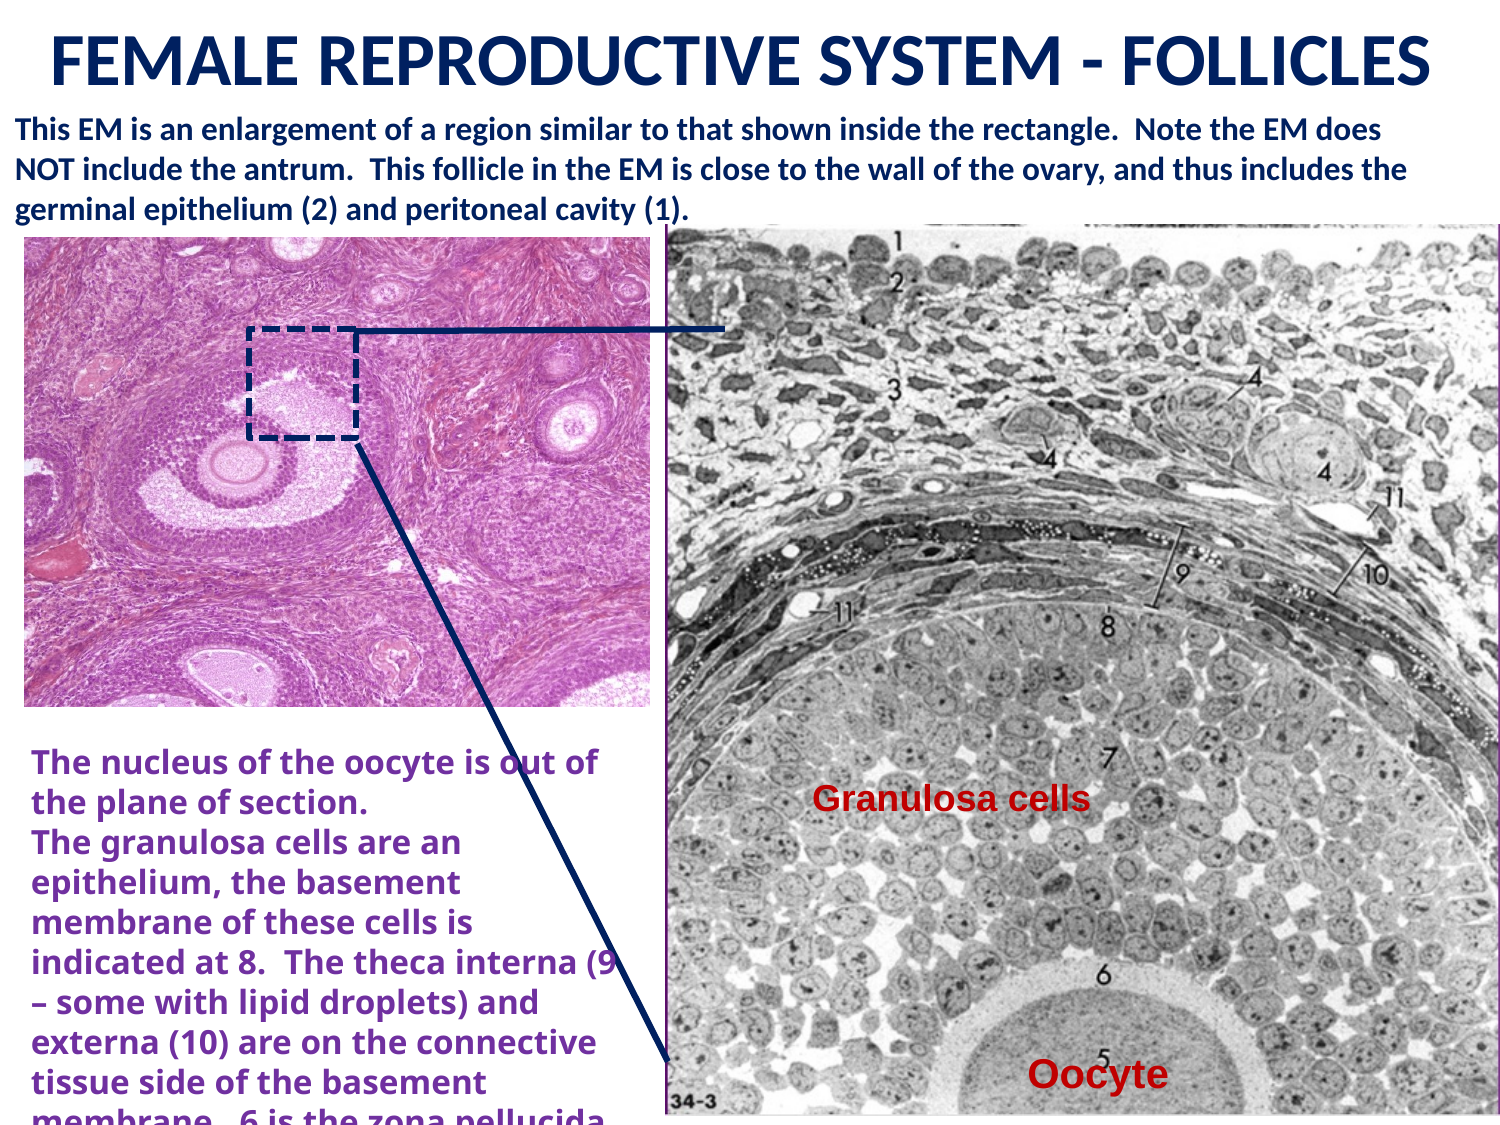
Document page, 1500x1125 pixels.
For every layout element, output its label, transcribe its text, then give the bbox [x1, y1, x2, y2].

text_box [356, 443, 669, 1062]
text_box FEMALE REPRODUCTIVE SYSTEM - FOLLICLES [35, 3, 1465, 109]
text_box The nucleus of the oocyte is out of the plane of section. The granulosa cells are an epithelium, the basement membrane of these cells is indicated at 8. The theca interna (9 – some with lipid droplets) and externa (10) are on the connective tissue side of the basement membrane. 6 is the zona pellucida. [16, 734, 643, 1125]
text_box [353, 328, 726, 332]
picture [24, 237, 651, 707]
picture [664, 224, 1500, 1117]
text_box This EM is an enlargement of a region similar to that shown inside the rectangle. Note the EM does NOT include the antrum. This follicle in the EM is close to the wall of the ovary, and thus includes the germinal epithelium (2) and peritoneal cavity (1). [0, 99, 1450, 235]
